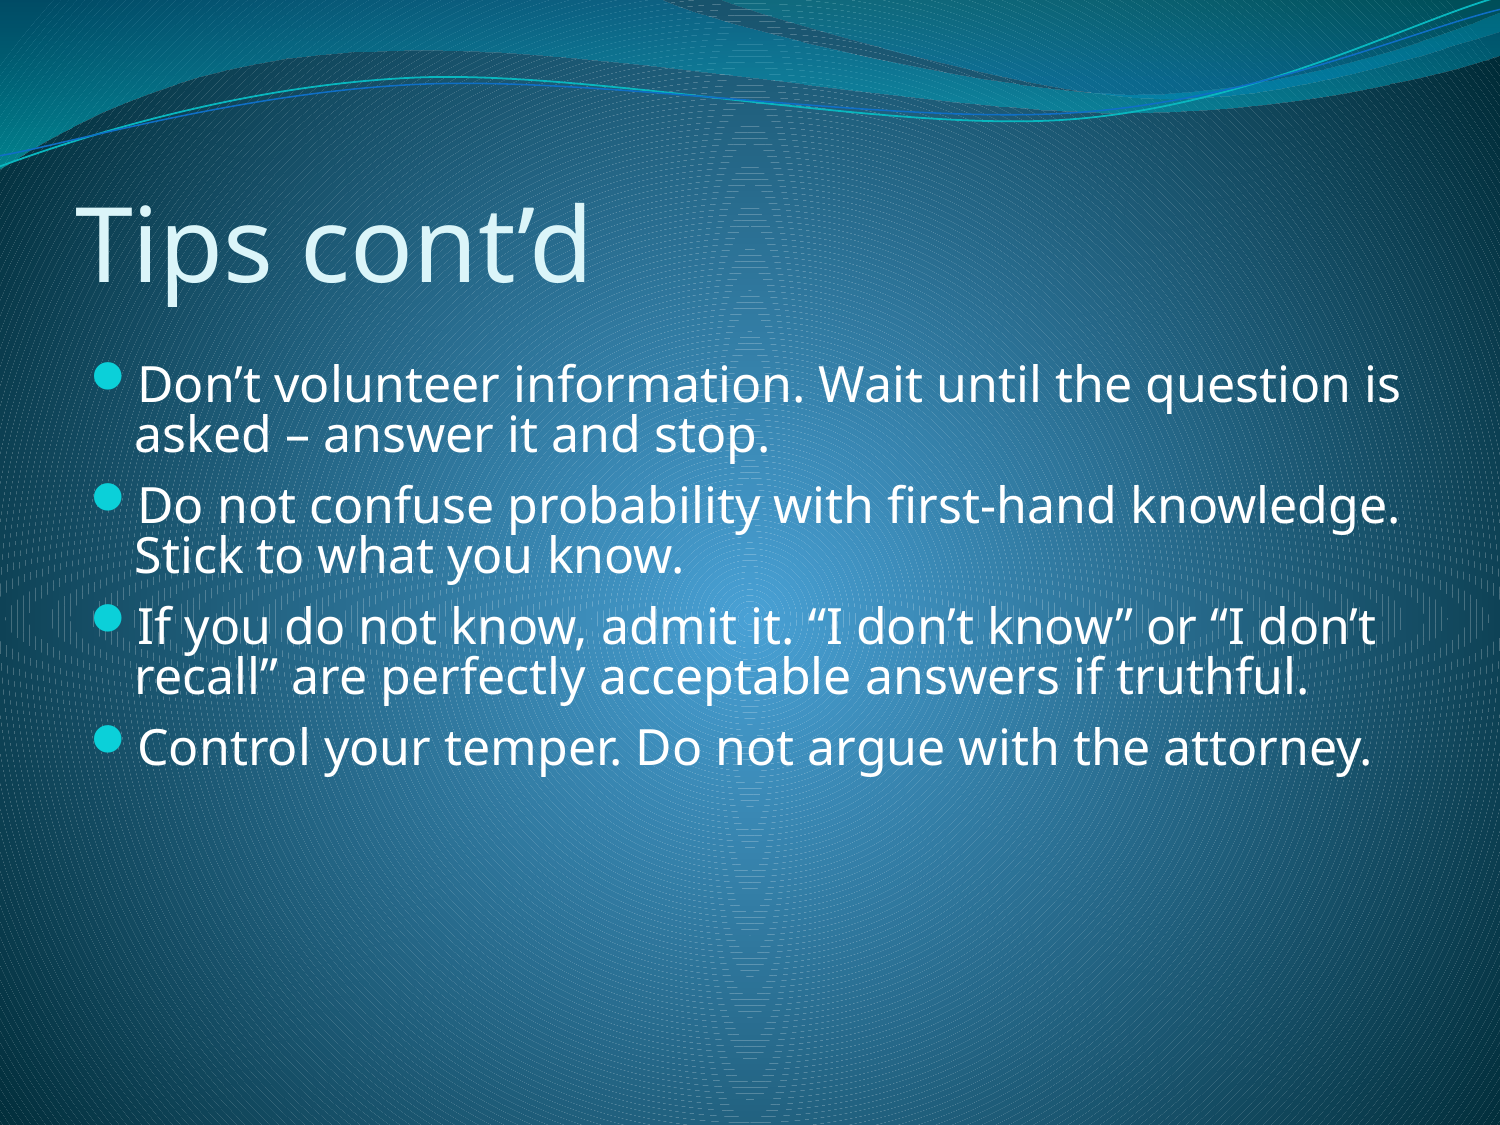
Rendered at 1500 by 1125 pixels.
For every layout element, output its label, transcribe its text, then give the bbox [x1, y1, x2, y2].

list Don’t volunteer information. Wait until the question is asked – answer it and stop. Do not confuse probability with first-hand knowledge. Stick to what you know. If you do not know, admit it. “I don’t know” or “I don’t recall” are perfectly acceptable answers if truthful. Control your temper. Do not argue with the attorney. [74, 354, 1426, 1076]
title Tips cont’d [74, 115, 1426, 304]
